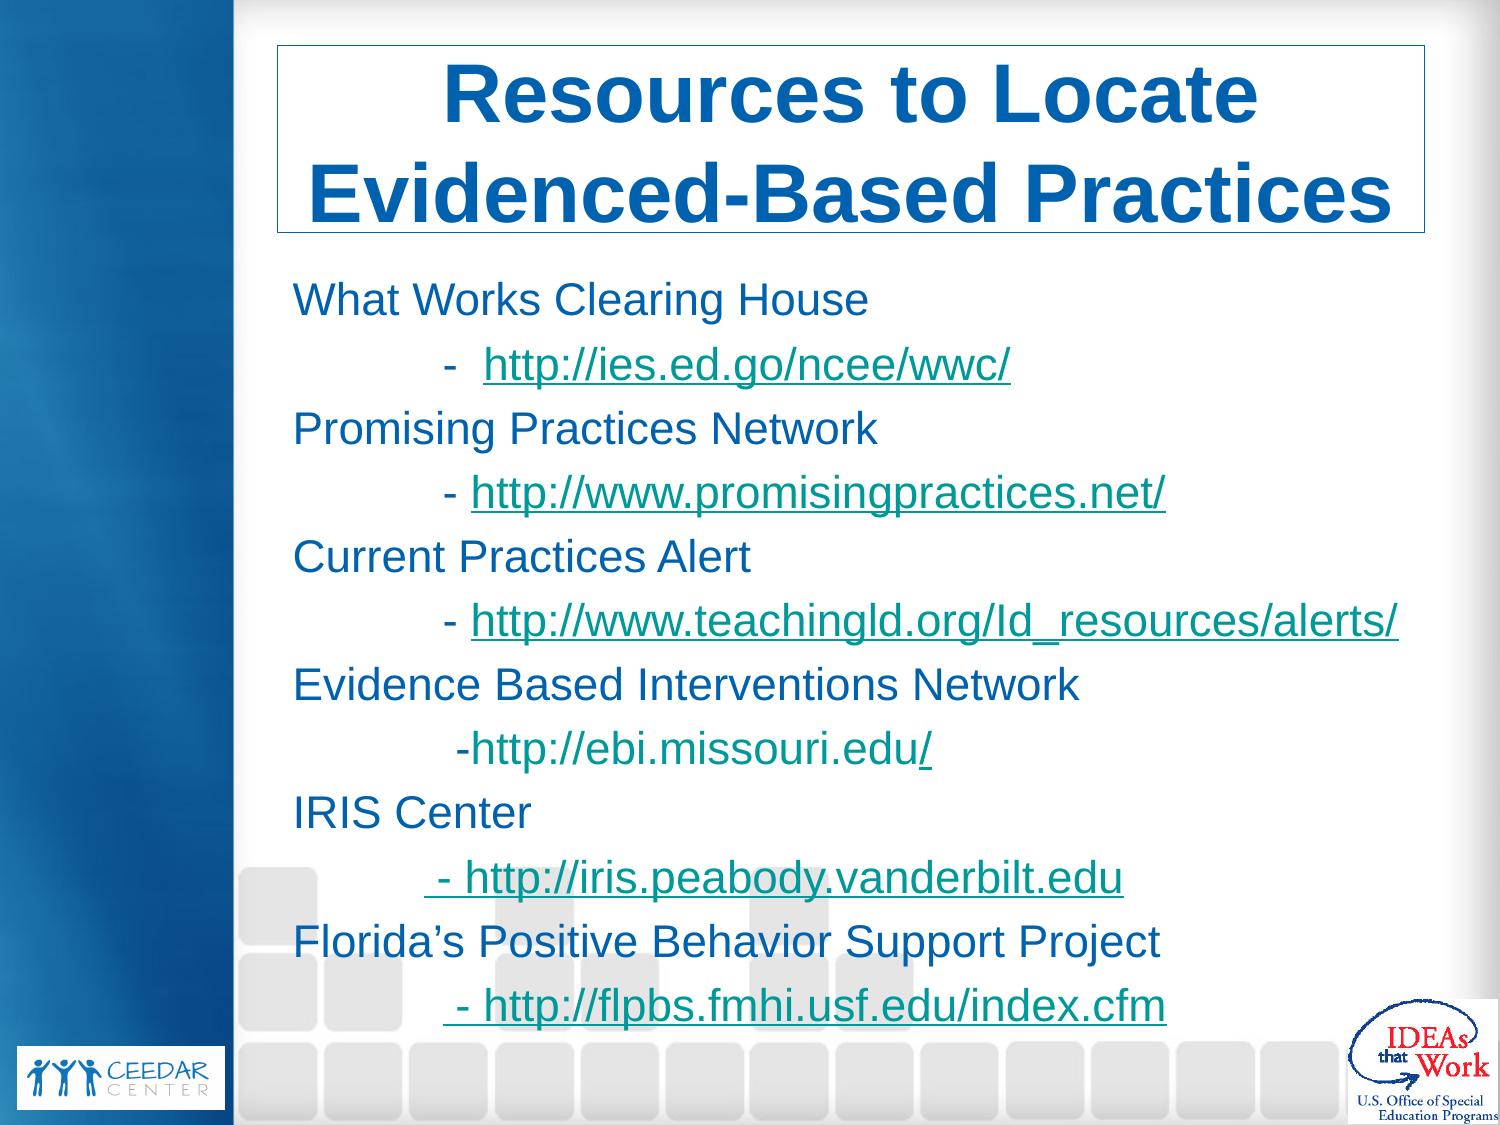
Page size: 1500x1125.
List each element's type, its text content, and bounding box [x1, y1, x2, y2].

picture [0, 0, 1500, 1125]
title Resources to Locate Evidenced-Based Practices [277, 45, 1425, 233]
list What Works Clearing House - http://ies.ed.go/ncee/wwc/ Promising Practices Network - http://www.promisingpractices.net/ Current Practices Alert - http://www.teachingld.org/Id_resources/alerts/ Evidence Based Interventions Network -http://ebi.missouri.edu/ IRIS Center - http://iris.peabody.vanderbilt.edu Florida’s Positive Behavior Support Project - http://flpbs.fmhi.usf.edu/index.cfm [277, 262, 1425, 1035]
